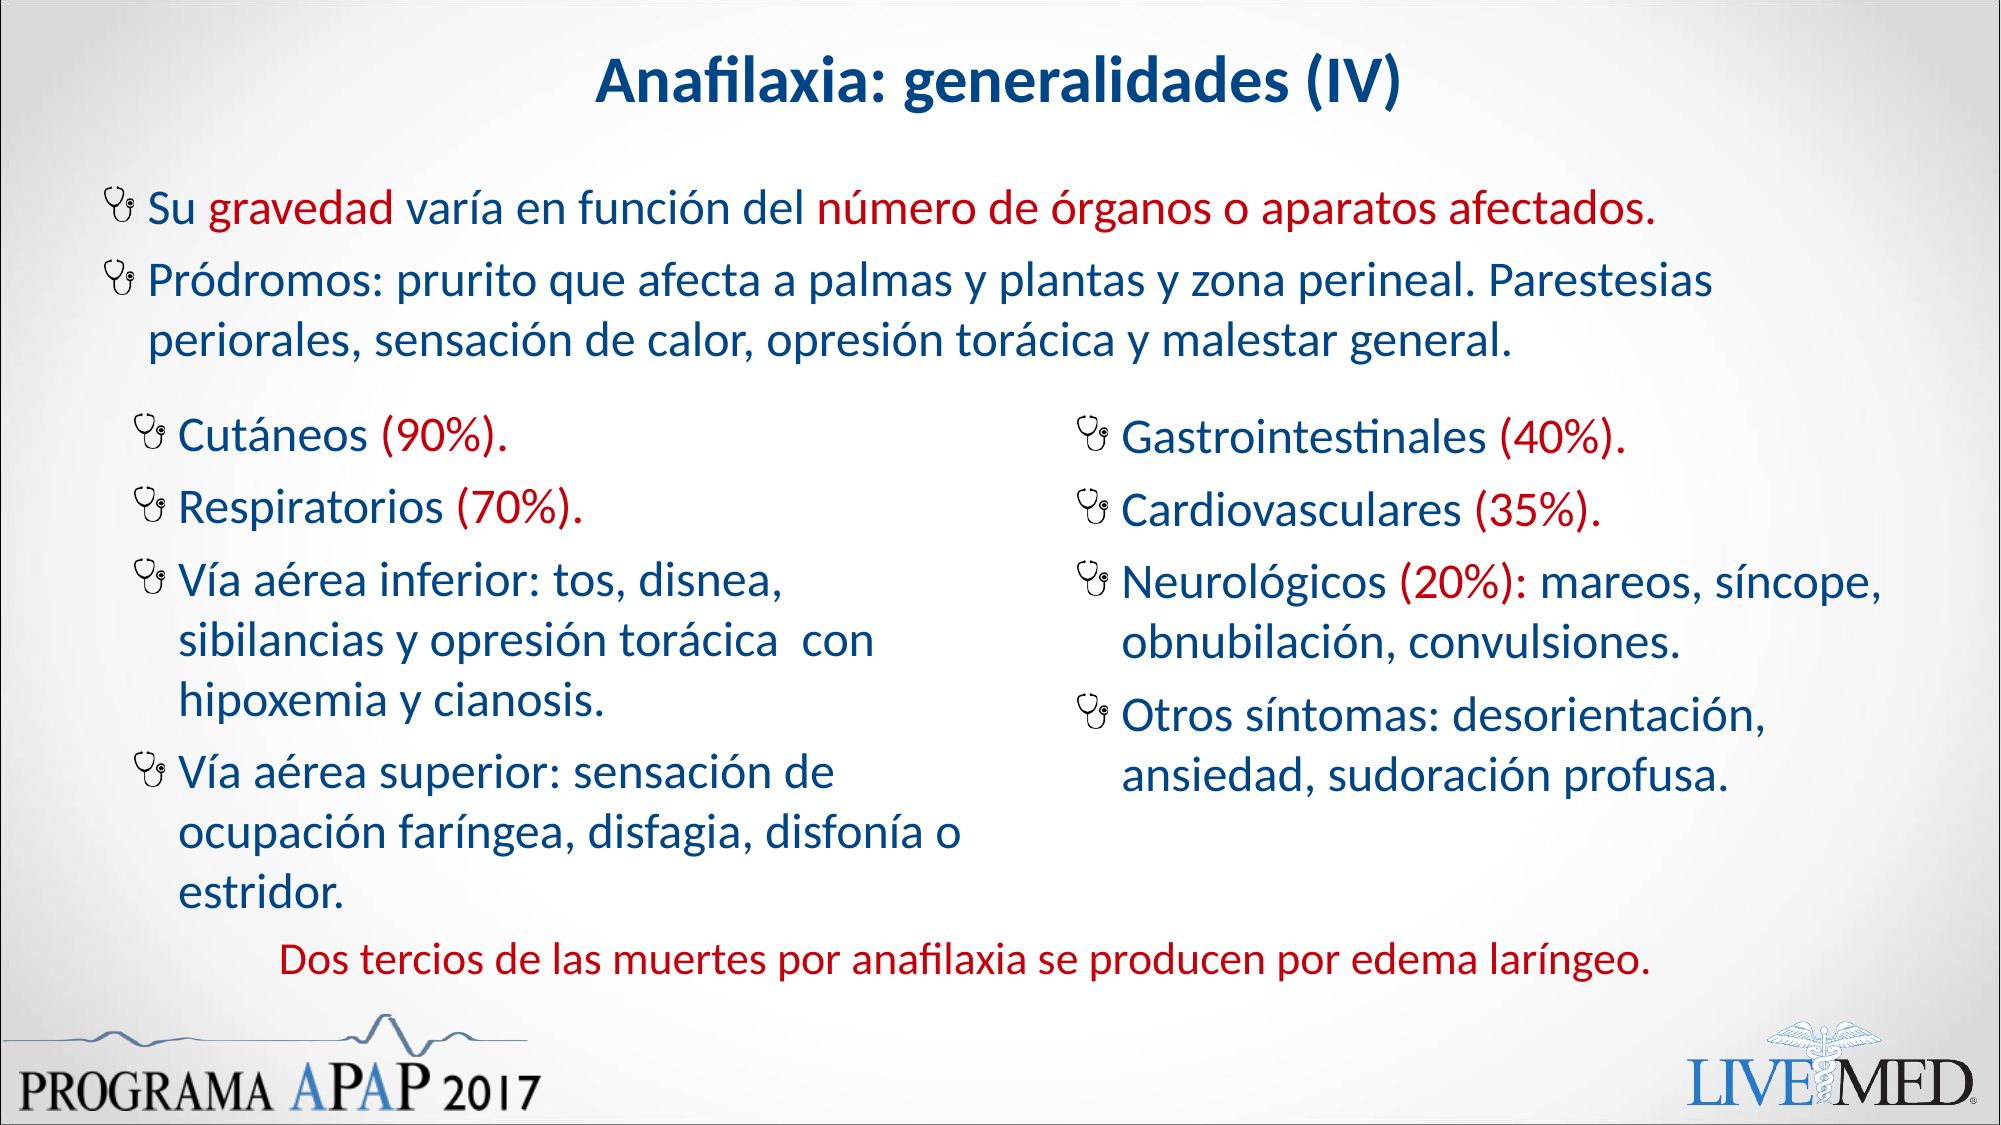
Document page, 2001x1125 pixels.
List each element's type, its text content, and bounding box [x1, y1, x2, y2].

picture [134, 558, 165, 594]
picture [104, 186, 134, 222]
picture [104, 259, 134, 295]
picture [1077, 415, 1108, 451]
picture [0, 0, 2001, 1125]
text_box Dos tercios de las muertes por anafilaxia se producen por edema laríngeo. [264, 921, 1736, 991]
picture [1077, 693, 1108, 729]
picture [1077, 488, 1108, 524]
text_box Cutáneos (90%). Respiratorios (70%). Vía aérea inferior: tos, disnea, sibilancias y opresión torácica con hipoxemia y cianosis. Vía aérea superior: sensación de ocupación faríngea, disfagia, disfonía o estridor. [30, 393, 1010, 926]
text_box Gastrointestinales (40%). Cardiovasculares (35%). Neurológicos (20%): mareos, síncope, obnubilación, convulsiones. Otros síntomas: desorientación, ansiedad, sudoración profusa. [1010, 396, 1974, 809]
title Anafilaxia: generalidades (IV) [99, 26, 1900, 126]
picture [134, 486, 165, 522]
list Su gravedad varía en función del número de órganos o aparatos afectados. Pródromos: prurito que afecta a palmas y plantas y zona perineal. Parestesias periorales, sensación de calor, opresión torácica y malestar general. [0, 166, 1900, 920]
picture [1077, 560, 1108, 596]
picture [134, 413, 165, 449]
picture [134, 751, 165, 787]
